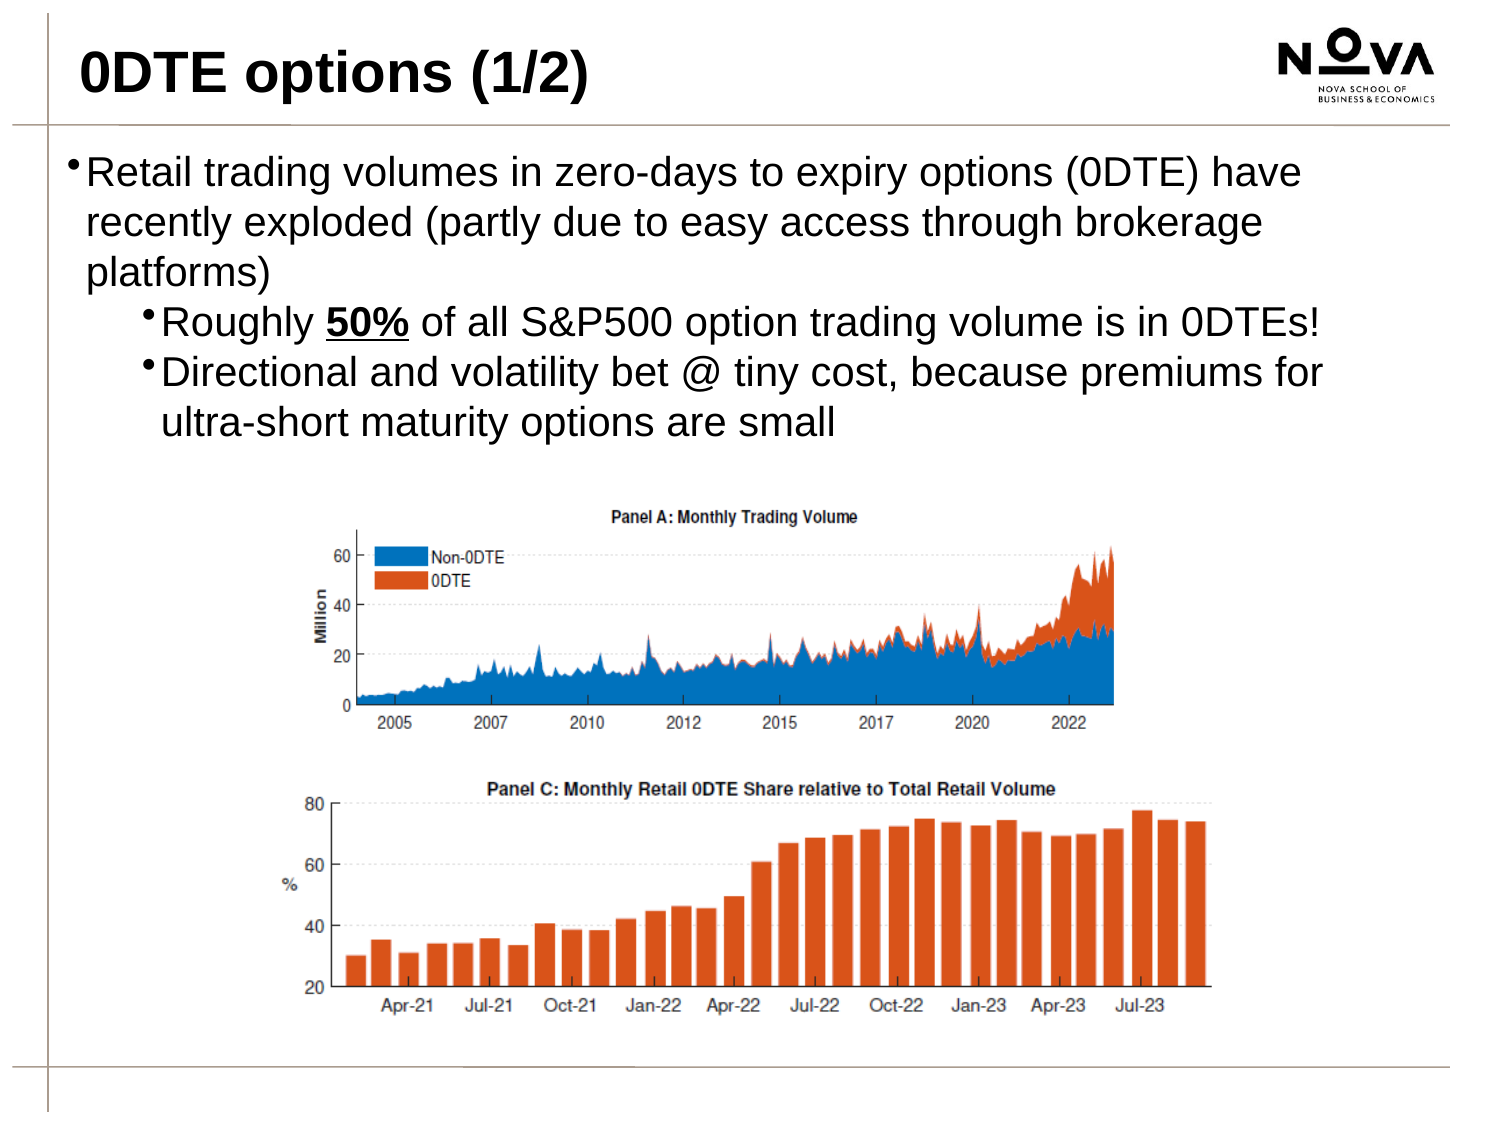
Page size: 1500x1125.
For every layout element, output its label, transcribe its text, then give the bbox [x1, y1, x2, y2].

text_box 0DTE options (1/2) [64, 27, 1415, 112]
picture [262, 449, 1206, 754]
picture [262, 774, 1238, 1038]
text_box Retail trading volumes in zero-days to expiry options (0DTE) have recently exploded (partly due to easy access through brokerage platforms) Roughly 50% of all S&P500 option trading volume is in 0DTEs! Directional and volatility bet @ tiny cost, because premiums for ultra-short maturity options are small [52, 137, 1415, 953]
picture [1246, 21, 1466, 108]
